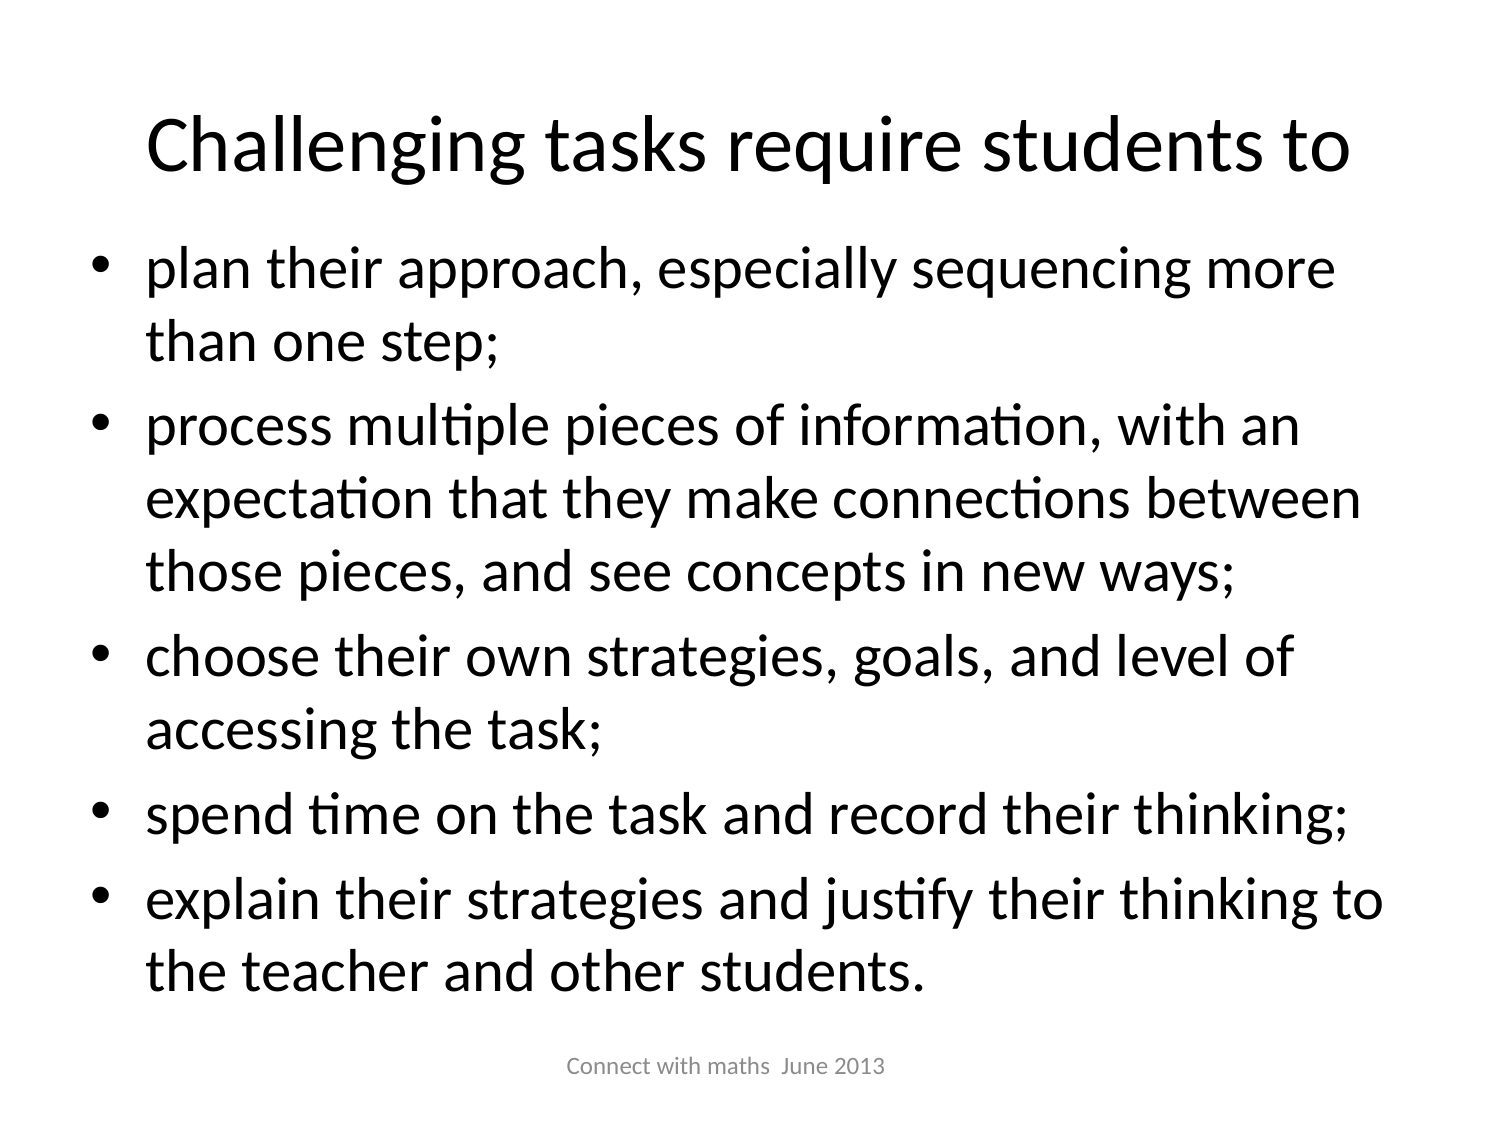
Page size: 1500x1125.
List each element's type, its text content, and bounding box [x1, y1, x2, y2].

title Challenging tasks require students to [75, 45, 1425, 219]
footer Connect with maths June 2013 [29, 1034, 1424, 1095]
list plan their approach, especially sequencing more than one step; process multiple pieces of information, with an expectation that they make connections between those pieces, and see concepts in new ways; choose their own strategies, goals, and level of accessing the task; spend time on the task and record their thinking; explain their strategies and justify their thinking to the teacher and other students. [75, 219, 1425, 1024]
